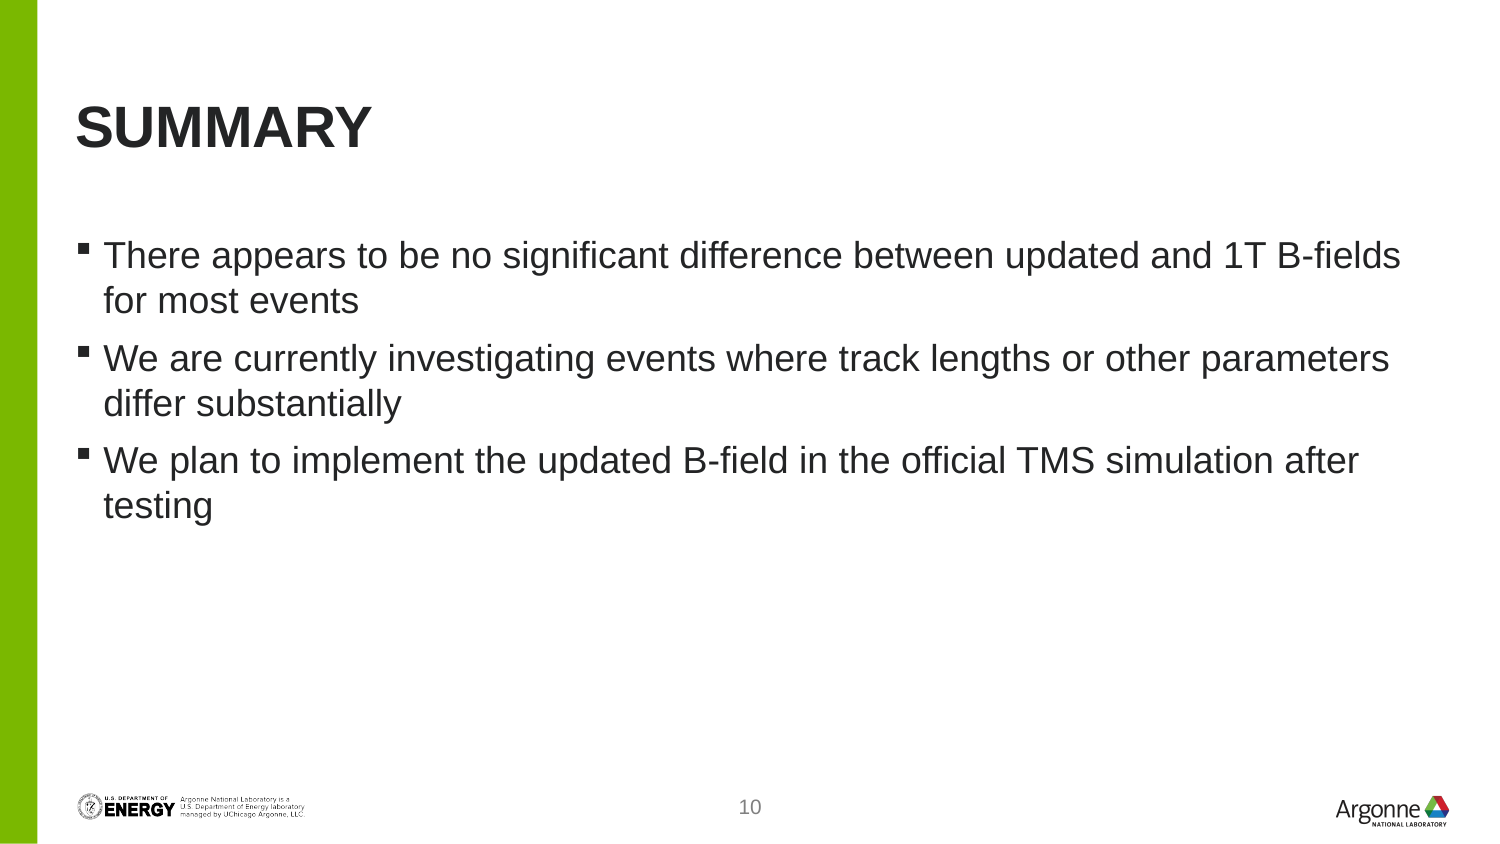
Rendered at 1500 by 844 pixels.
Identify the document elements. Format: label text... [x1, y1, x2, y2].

list There appears to be no significant difference between updated and 1T B-fields for most events We are currently investigating events where track lengths or other parameters differ substantially We plan to implement the updated B-field in the official TMS simulation after testing [75, 231, 1449, 776]
title Summary [75, 58, 1449, 161]
slide_number 10 [712, 796, 788, 819]
picture [75, 791, 308, 822]
picture [1330, 787, 1458, 834]
